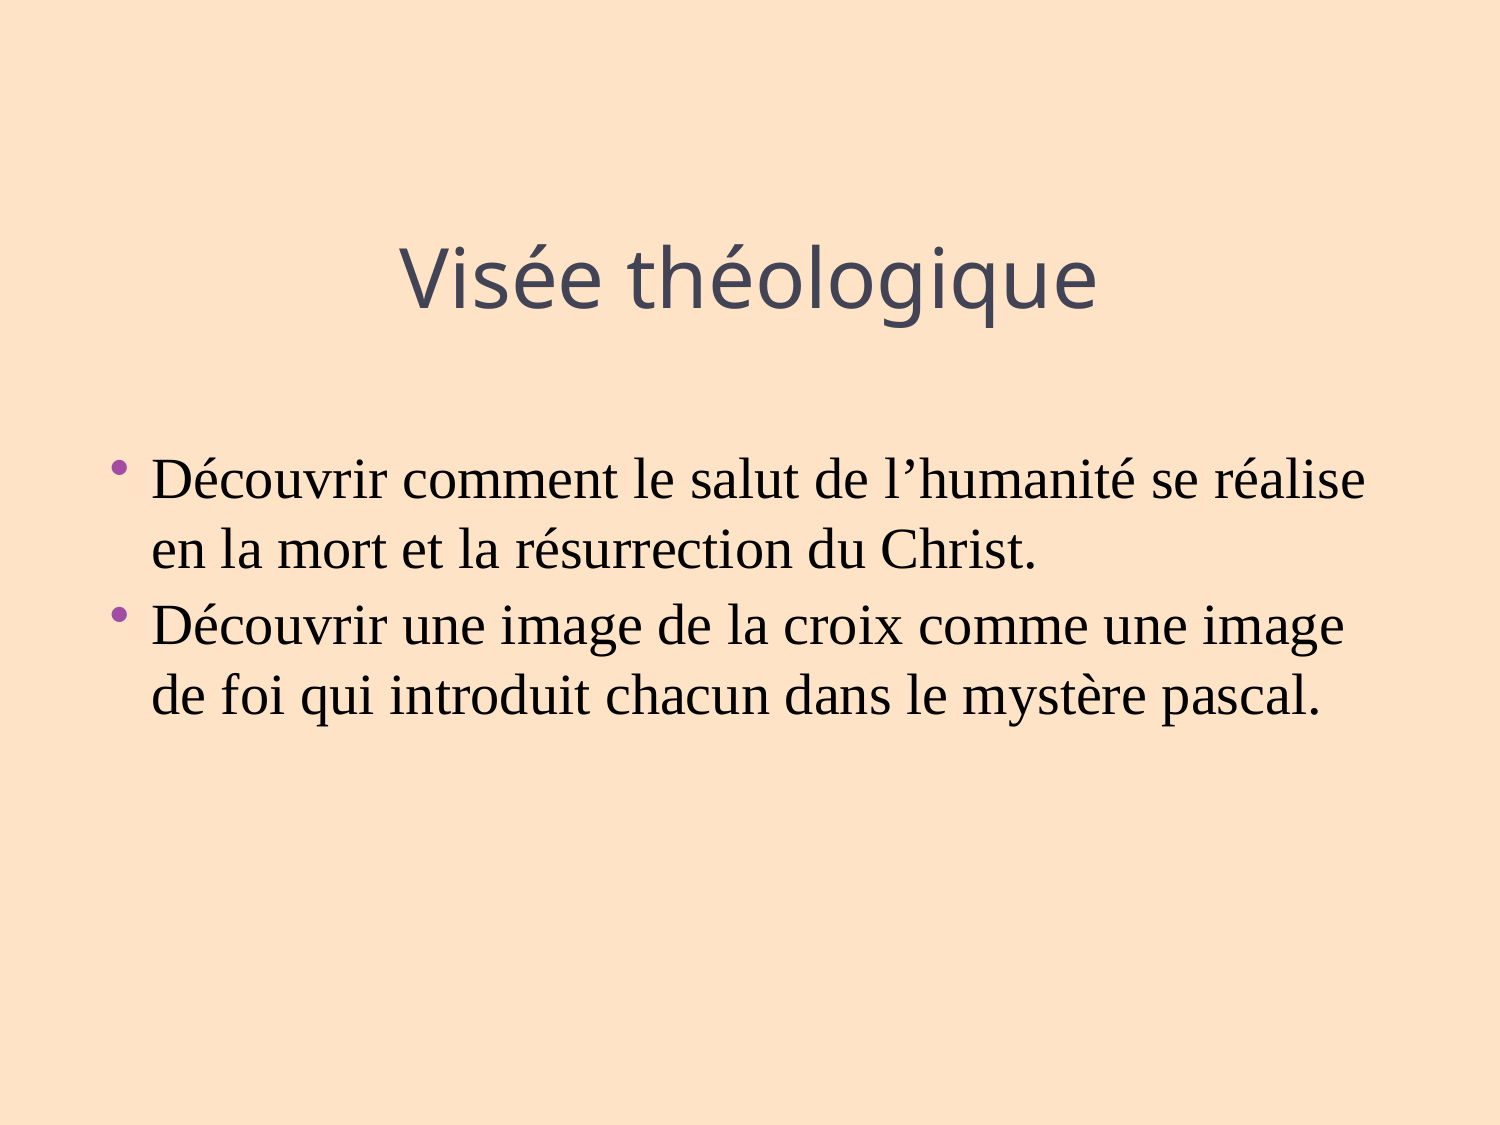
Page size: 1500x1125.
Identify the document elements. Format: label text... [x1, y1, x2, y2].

list Découvrir comment le salut de l’humanité se réalise en la mort et la résurrection du Christ. Découvrir une image de la croix comme une image de foi qui introduit chacun dans le mystère pascal. [76, 432, 1427, 863]
title Visée théologique [75, 187, 1425, 363]
